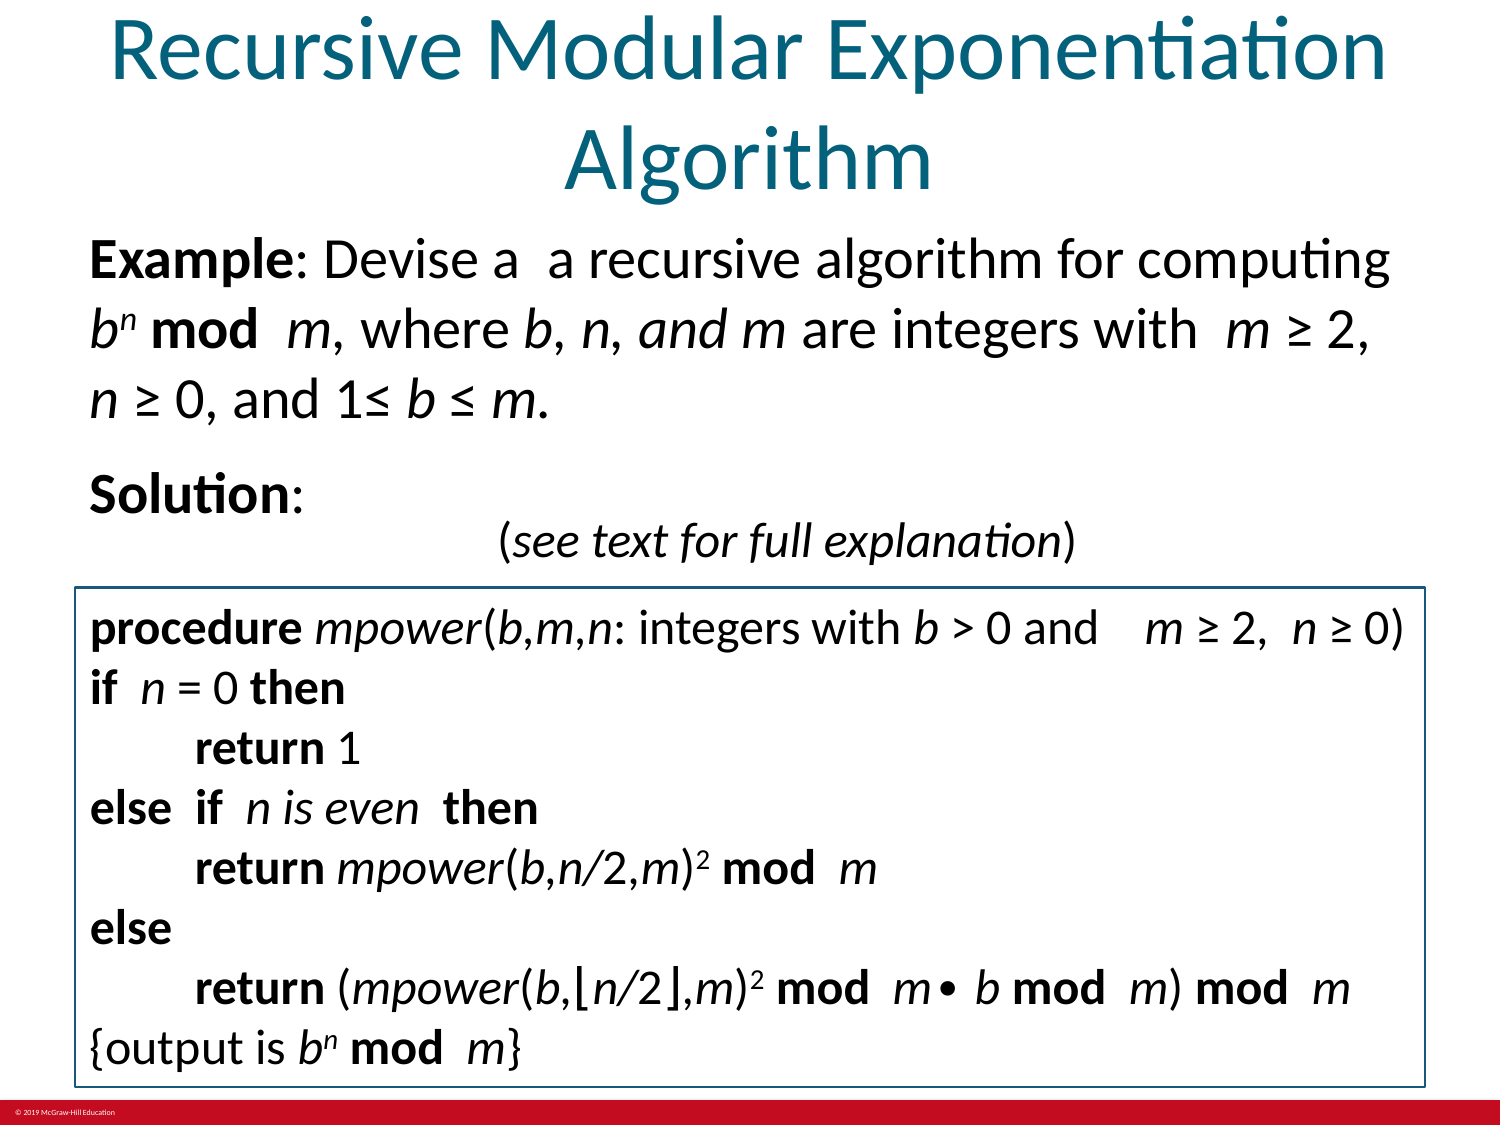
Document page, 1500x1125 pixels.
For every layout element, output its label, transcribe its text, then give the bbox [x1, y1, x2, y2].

title Recursive Modular Exponentiation Algorithm [0, 0, 1500, 195]
list Example: Devise a a recursive algorithm for computing bn mod m, where b, n, and m are integers with m ≥ 2, n ≥ 0, and 1≤ b ≤ m. Solution: [75, 212, 1425, 538]
list (see text for full explanation) [462, 500, 1113, 575]
list procedure mpower(b,m,n: integers with b > 0 and m ≥ 2, n ≥ 0) if n = 0 then return 1 else if n is even then return mpower(b,n/2,m)2 mod m else return (mpower(b,⌊n/2⌋,m)2 mod m∙ b mod m) mod m {output is bn mod m} [75, 587, 1425, 1088]
